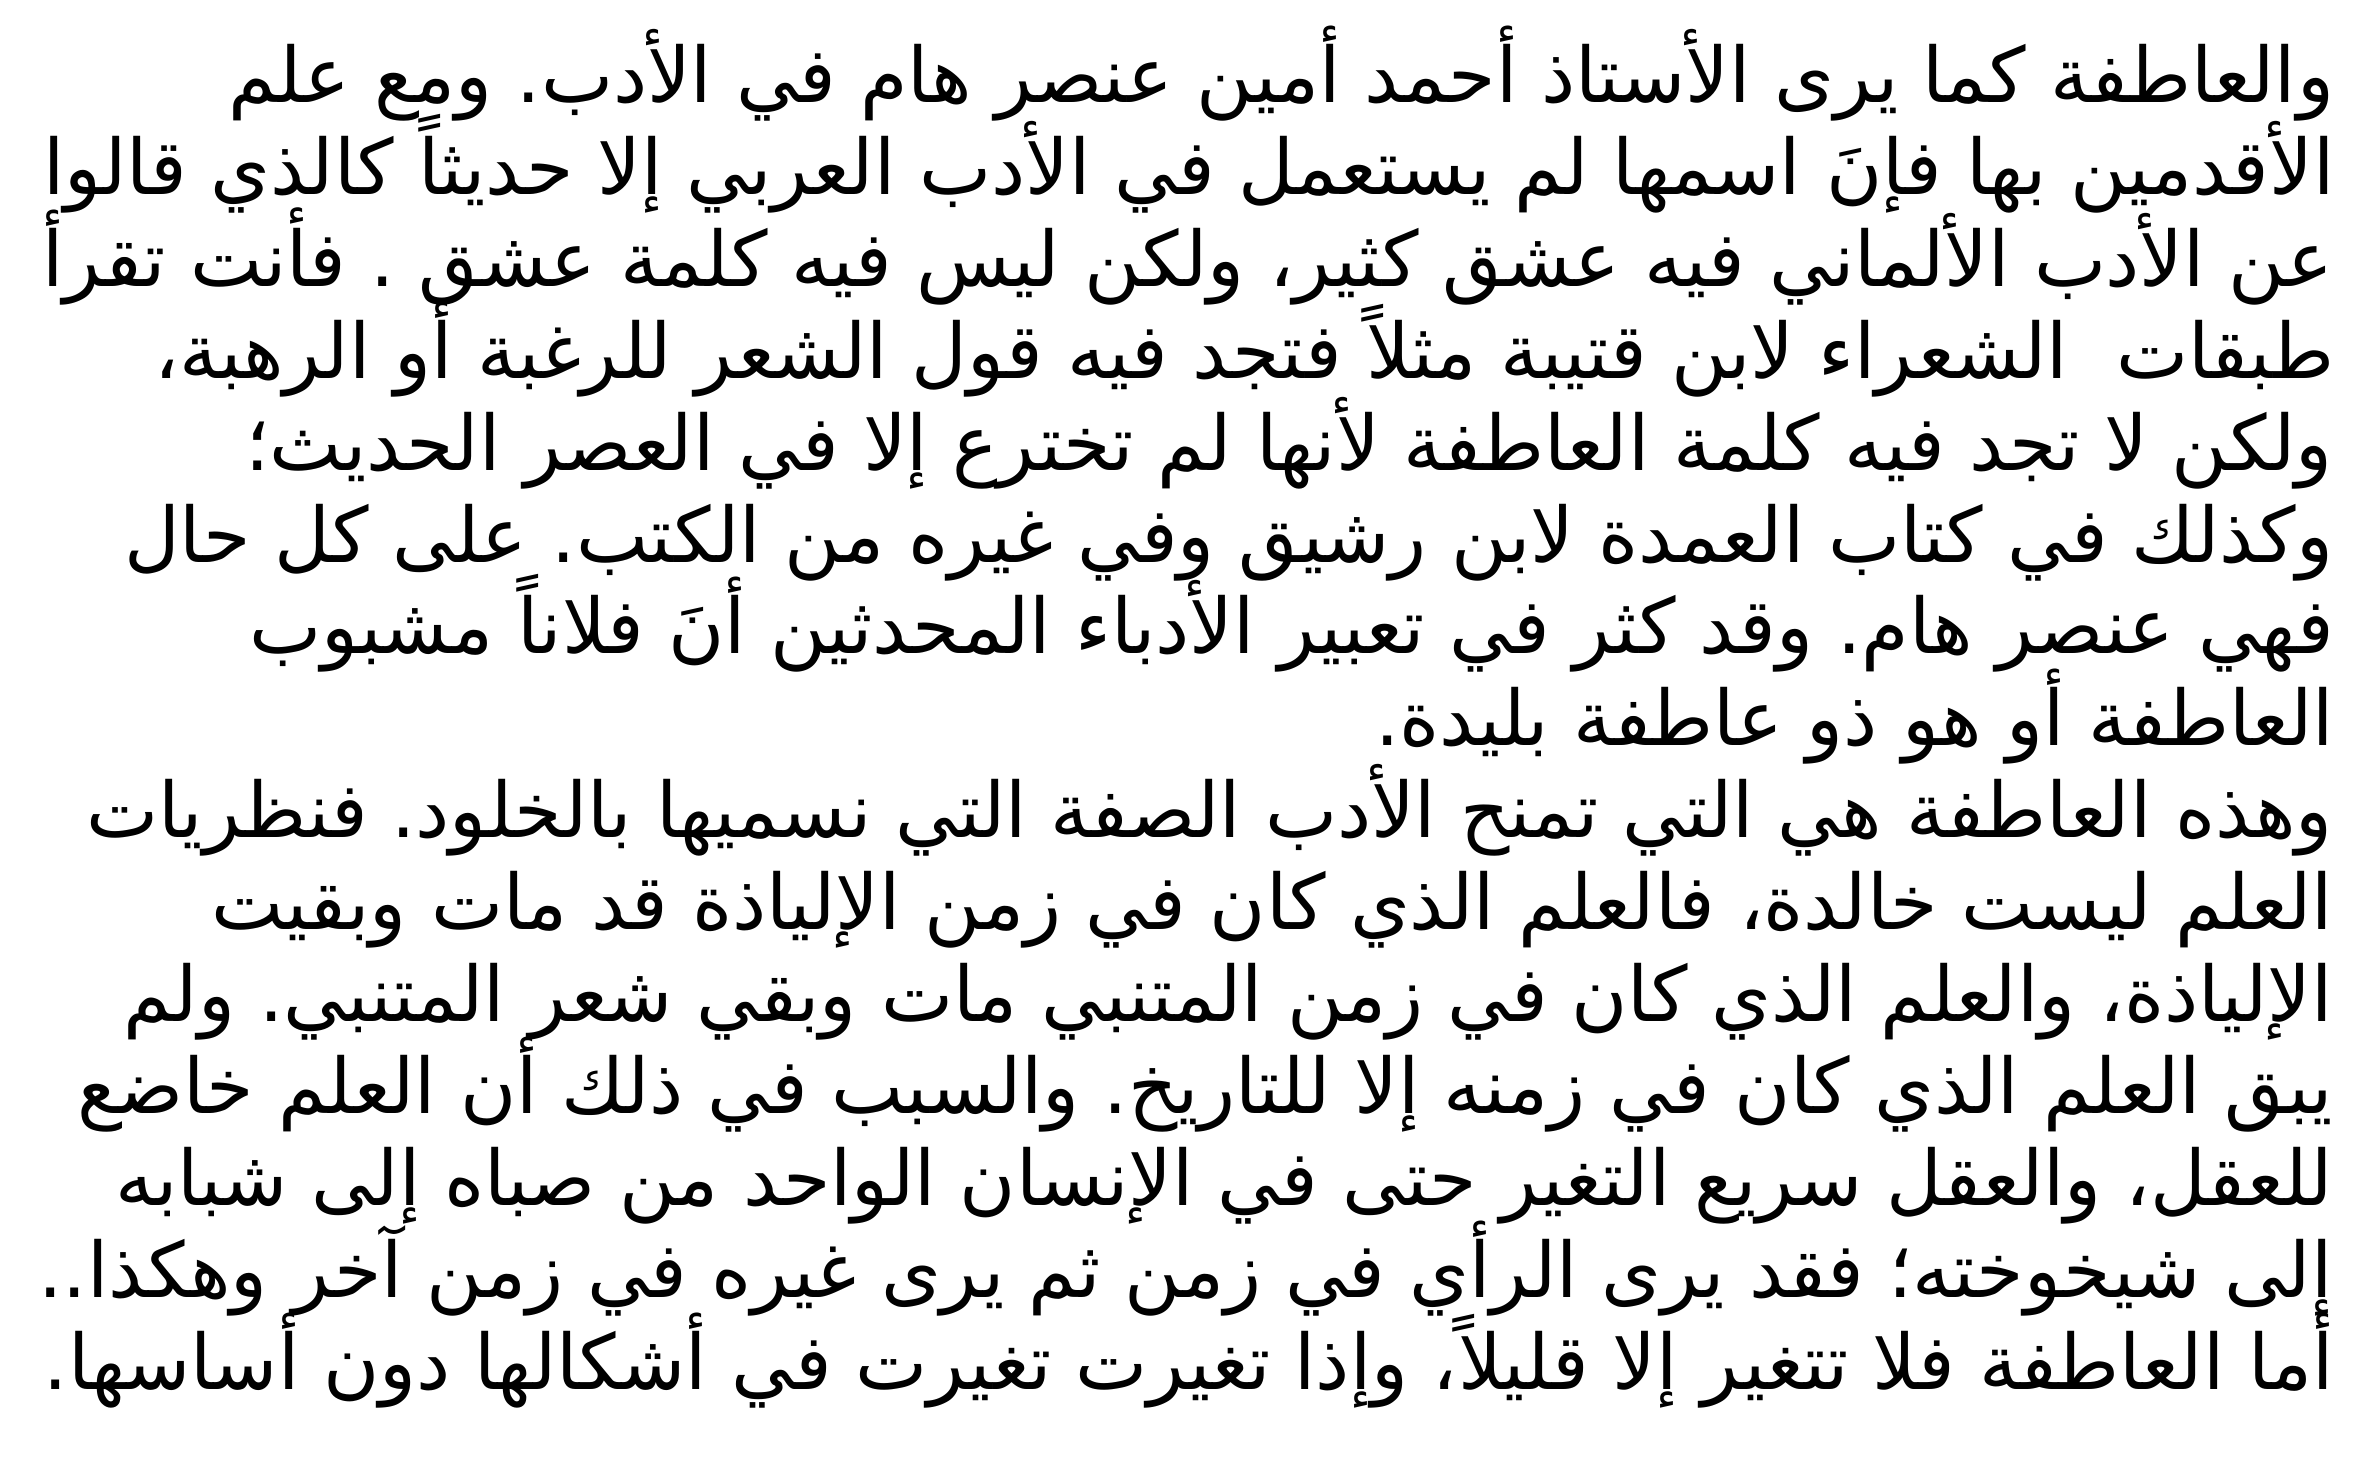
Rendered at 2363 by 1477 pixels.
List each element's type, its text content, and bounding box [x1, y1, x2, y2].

title والعاطفة كما يرى الأستاذ أحمد أمين عنصر هام في الأدب. ومع علم الأقدمين بها فإنَ اسمها لم يستعمل في الأدب العربي إلا حديثاً كالذي قالوا عن الأدب الألماني فيه عشق كثير، ولكن ليس فيه كلمة عشق . فأنت تقرأ طبقات الشعراء لابن قتيبة مثلاً فتجد فيه قول الشعر للرغبة أو الرهبة، ولكن لا تجد فيه كلمة العاطفة لأنها لم تخترع إلا في العصر الحديث؛ وكذلك في كتاب العمدة لابن رشيق وفي غيره من الكتب. على كل حال فهي عنصر هام. وقد كثر في تعبير الأدباء المحدثين أنَ فلاناً مشبوب العاطفة أو هو ذو عاطفة بليدة. وهذه العاطفة هي التي تمنح الأدب الصفة التي نسميها بالخلود. فنظريات العلم ليست خالدة، فالعلم الذي كان في زمن الإلياذة قد مات وبقيت الإلياذة، والعلم الذي كان في زمن المتنبي مات وبقي شعر المتنبي. ولم يبق العلم الذي كان في زمنه إلا للتاريخ. والسبب في ذلك أن العلم خاضع للعقل، والعقل سريع التغير حتى في الإنسان الواحد من صباه إلى شبابه إلى شيخوخته؛ فقد يرى الرأي في زمن ثم يرى غيره في زمن آخر وهكذا.. أما العاطفة فلا تتغير إلا قليلاً، وإذا تغيرت تغيرت في أشكالها دون أساسها. [9, 0, 2354, 1431]
